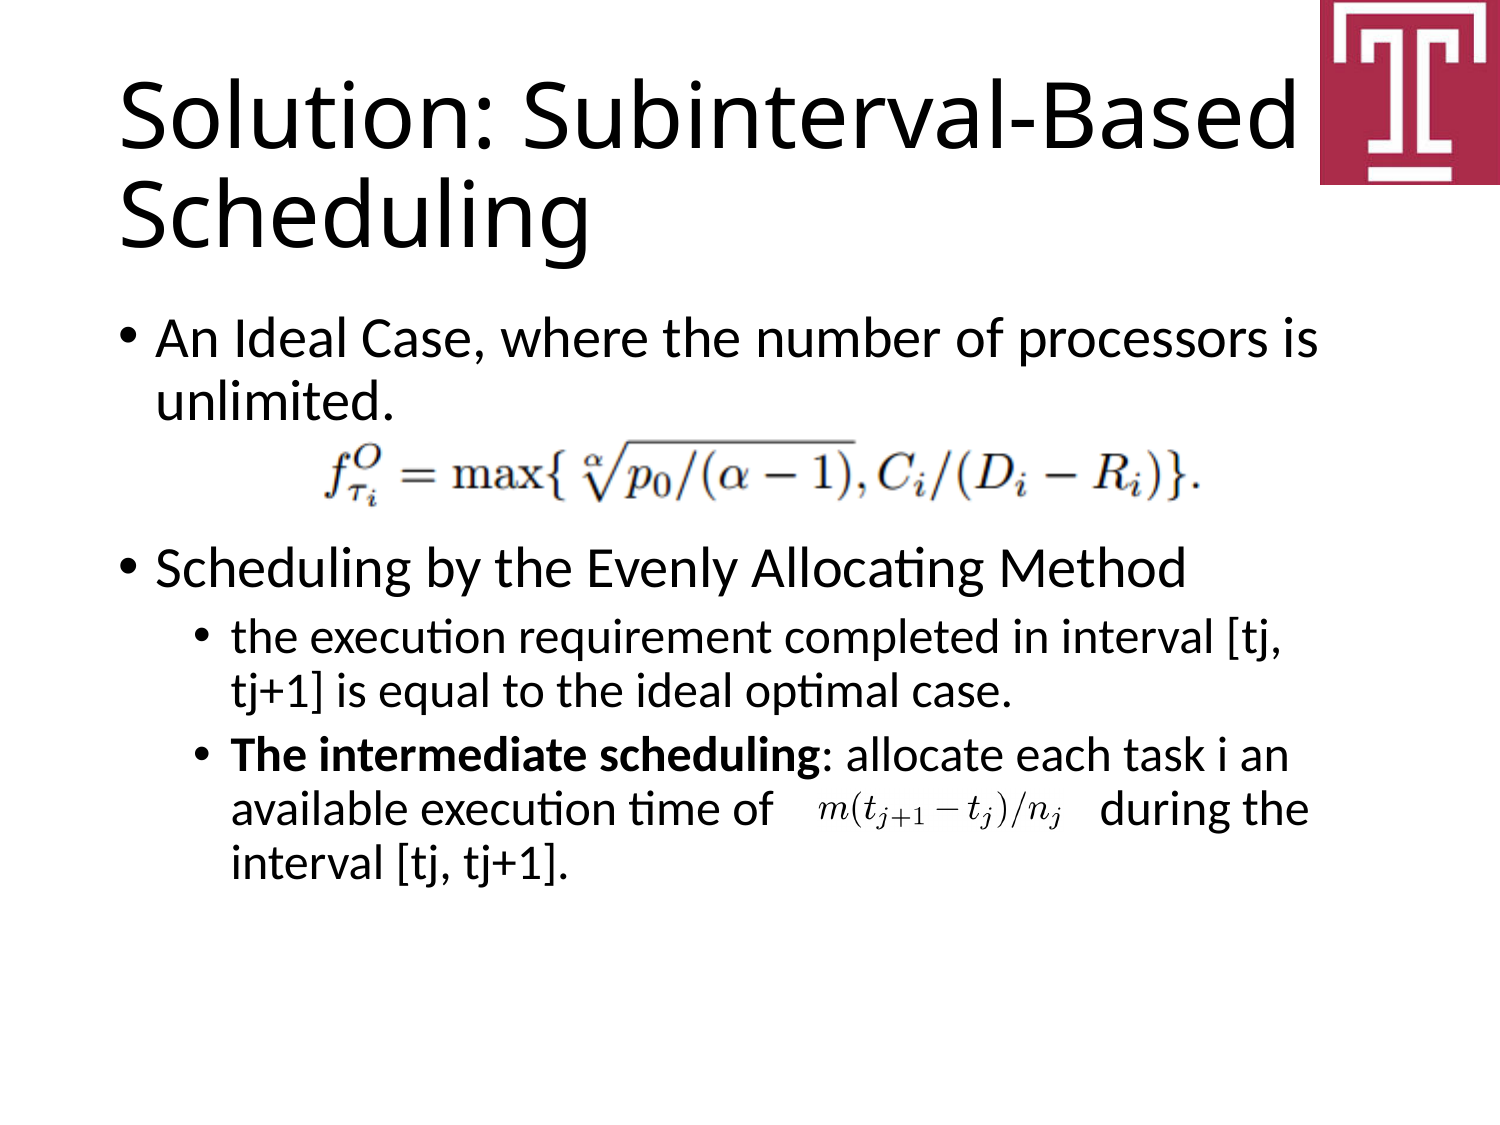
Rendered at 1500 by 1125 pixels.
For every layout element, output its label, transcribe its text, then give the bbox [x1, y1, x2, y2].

picture [1320, 0, 1500, 185]
list An Ideal Case, where the number of processors is unlimited. Scheduling by the Evenly Allocating Method the execution requirement completed in interval [tj, tj+1] is equal to the ideal optimal case. The intermediate scheduling: allocate each task i an available execution time of during the interval [tj, tj+1]. [103, 299, 1397, 1014]
title Solution: Subinterval-Based Scheduling [103, 59, 1397, 278]
picture [279, 428, 1260, 521]
picture [817, 788, 1064, 833]
